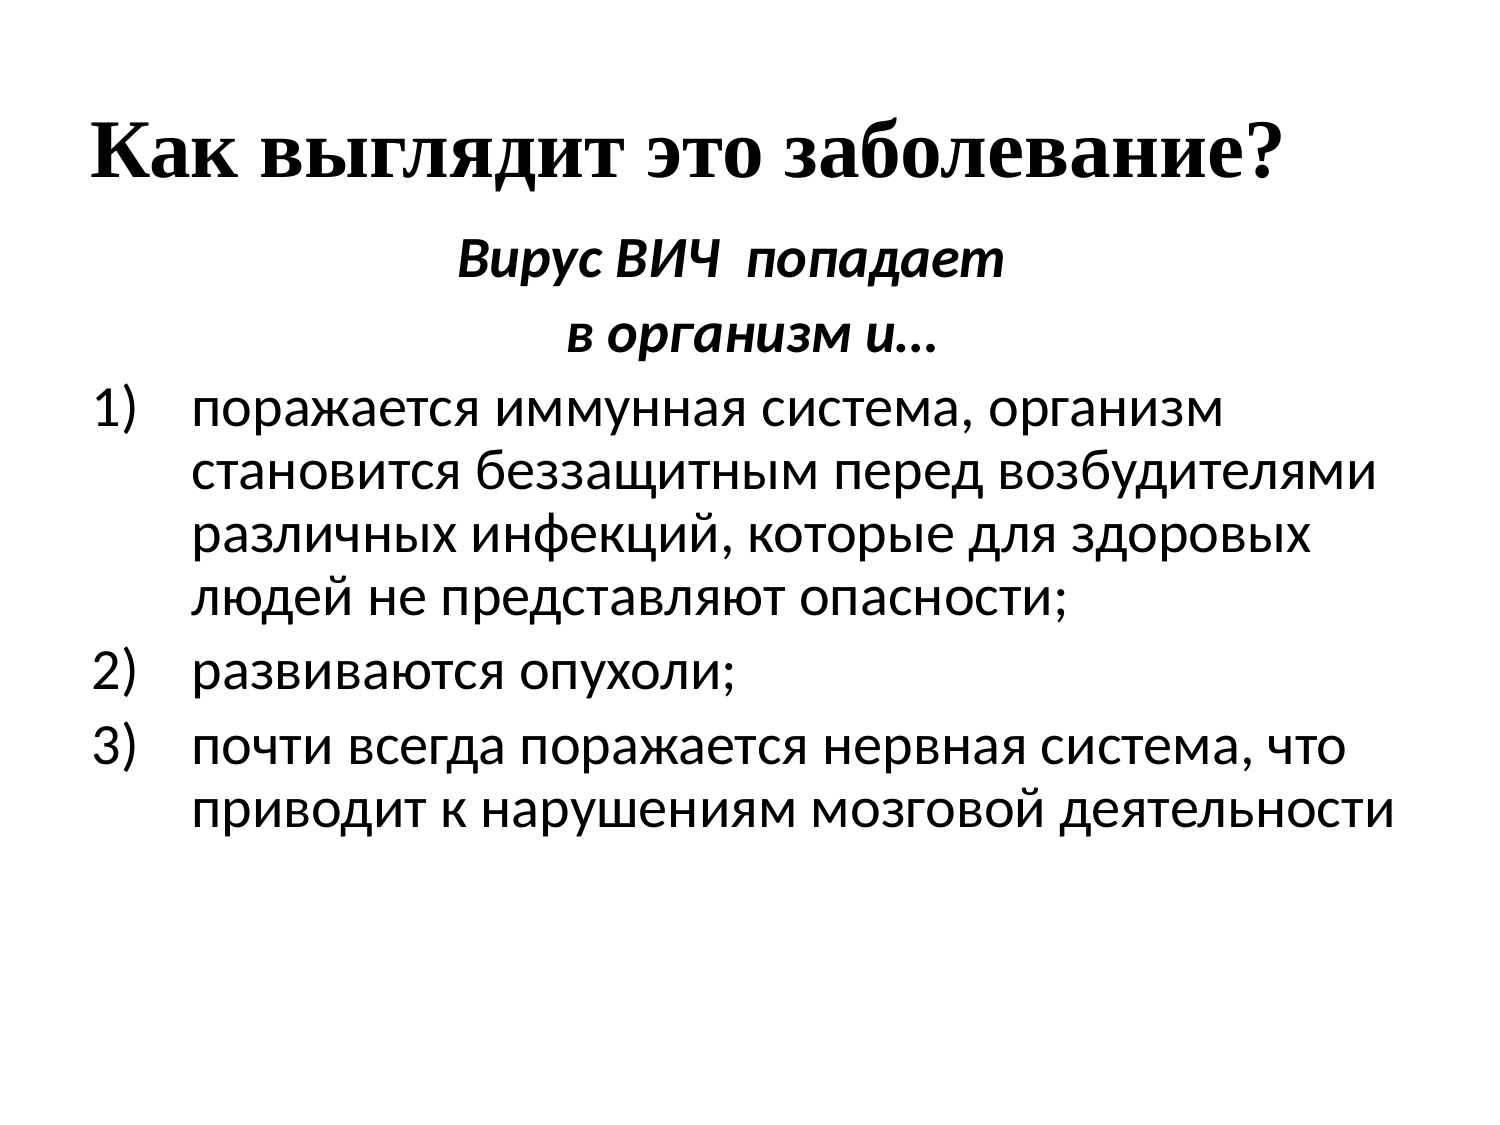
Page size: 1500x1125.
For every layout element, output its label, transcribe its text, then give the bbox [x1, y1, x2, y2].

title Как выглядит это заболевание? [75, 57, 1425, 245]
text_box Вирус ВИЧ попадает в организм и… поражается иммунная система, организм становится беззащитным перед возбудителями различных инфекций, которые для здоровых людей не представляют опасности; развиваются опухоли; почти всегда поражается нервная система, что приводит к нарушениям мозговой деятельности [76, 219, 1427, 1095]
